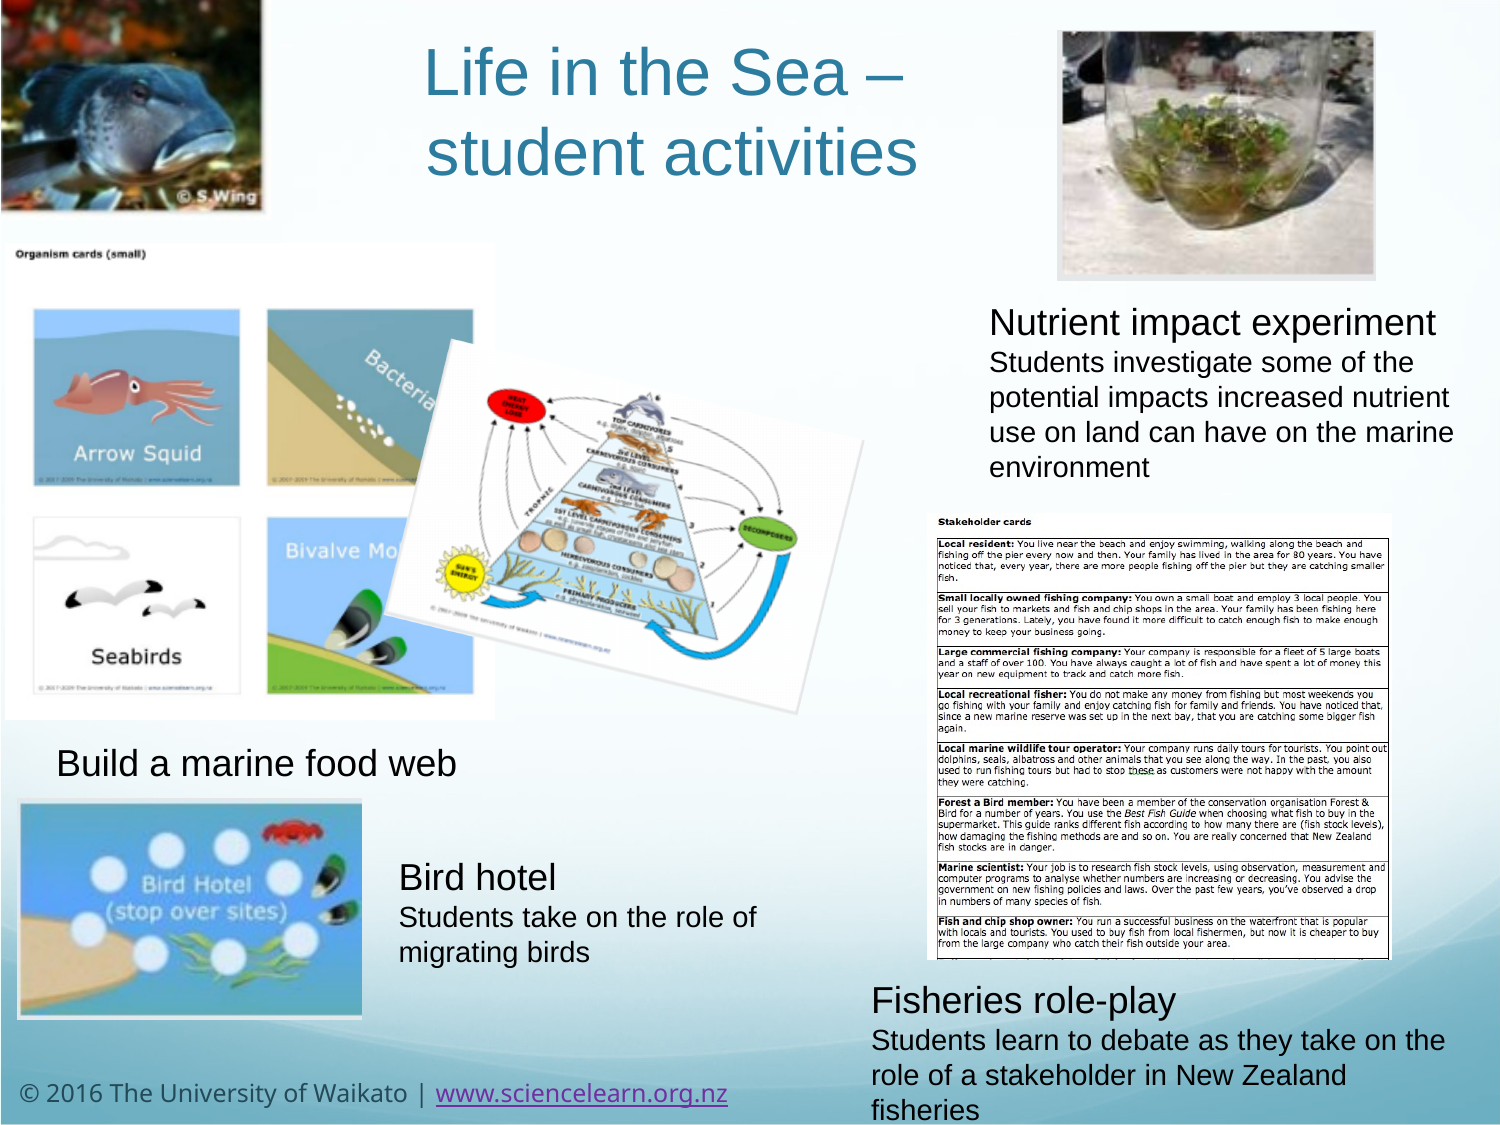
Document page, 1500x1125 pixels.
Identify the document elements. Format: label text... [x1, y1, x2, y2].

text_box © 2016 The University of Waikato | www.sciencelearn.org.nz [4, 1065, 986, 1125]
text_box Build a marine food web [41, 733, 502, 793]
text_box Fisheries role-play Students learn to debate as they take on the role of a stakeholder in New Zealand fisheries [856, 968, 1479, 1125]
text_box Bird hotel Students take on the role of migrating birds [383, 845, 809, 976]
title Life in the Sea – student activities [336, 78, 1010, 197]
text_box Nutrient impact experiment Students investigate some of the potential impacts increased nutrient use on land can have on the marine environment [974, 290, 1500, 491]
picture [0, 0, 1500, 1125]
